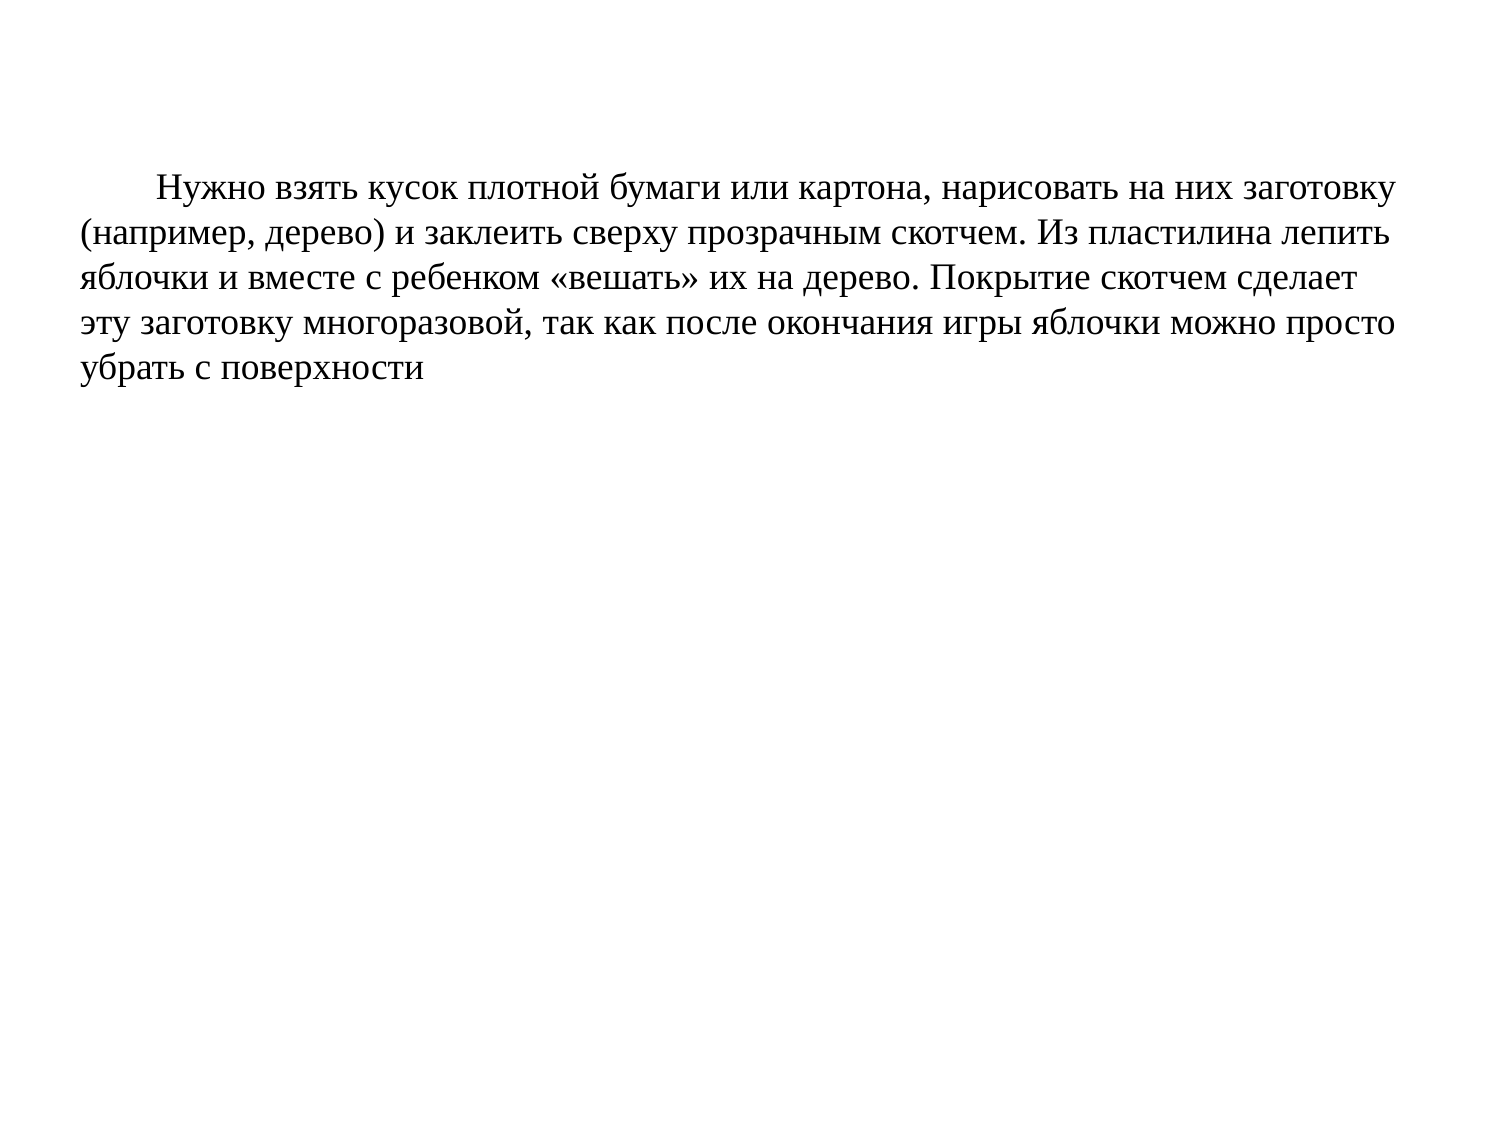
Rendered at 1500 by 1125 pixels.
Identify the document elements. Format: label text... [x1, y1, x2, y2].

title Нужно взять кусок плотной бумаги или картона, нарисовать на них заготовку (например, дерево) и заклеить сверху прозрачным скотчем. Из пластилина лепить яблочки и вместе с ребенком «вешать» их на дерево. Покрытие скотчем сделает эту заготовку многоразовой, так как после окончания игры яблочки можно просто убрать с поверхности [64, 45, 1425, 504]
